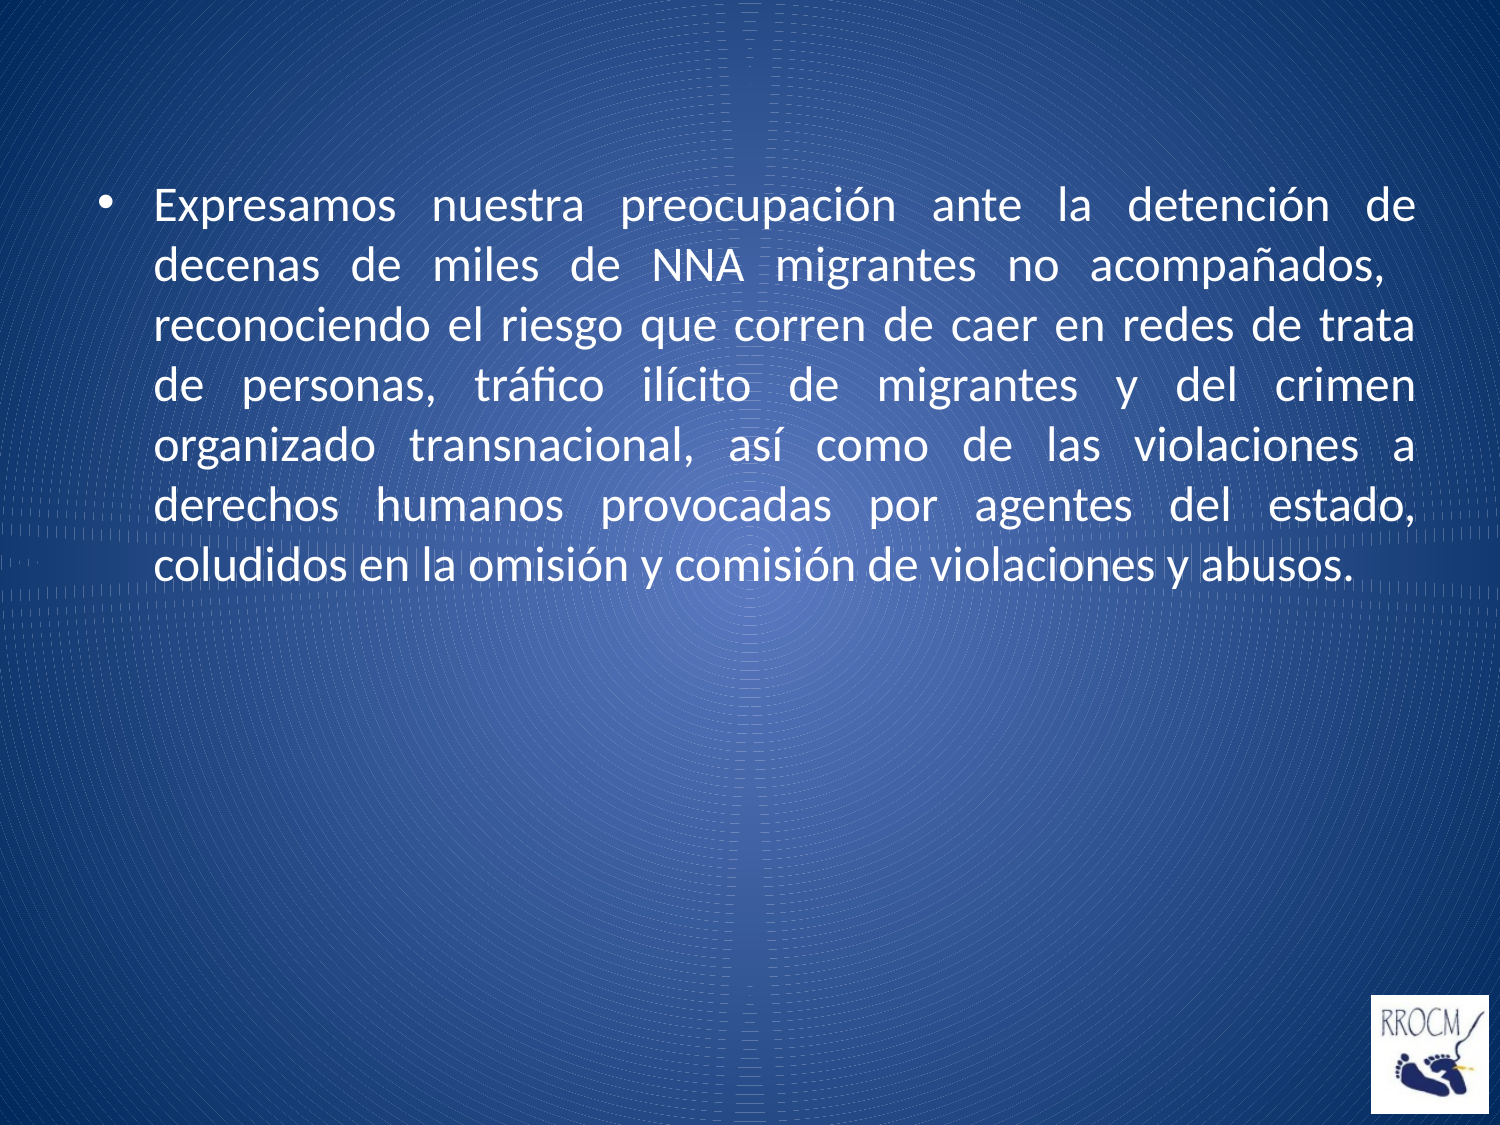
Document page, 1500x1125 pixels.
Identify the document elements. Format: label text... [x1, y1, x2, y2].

slide_number 3 [1074, 1042, 1365, 1103]
picture [1370, 995, 1489, 1114]
list Expresamos nuestra preocupación ante la detención de decenas de miles de NNA migrantes no acompañados, reconociendo el riesgo que corren de caer en redes de trata de personas, tráfico ilícito de migrantes y del crimen organizado transnacional, así como de las violaciones a derechos humanos provocadas por agentes del estado, coludidos en la omisión y comisión de violaciones y abusos. [82, 164, 1432, 907]
